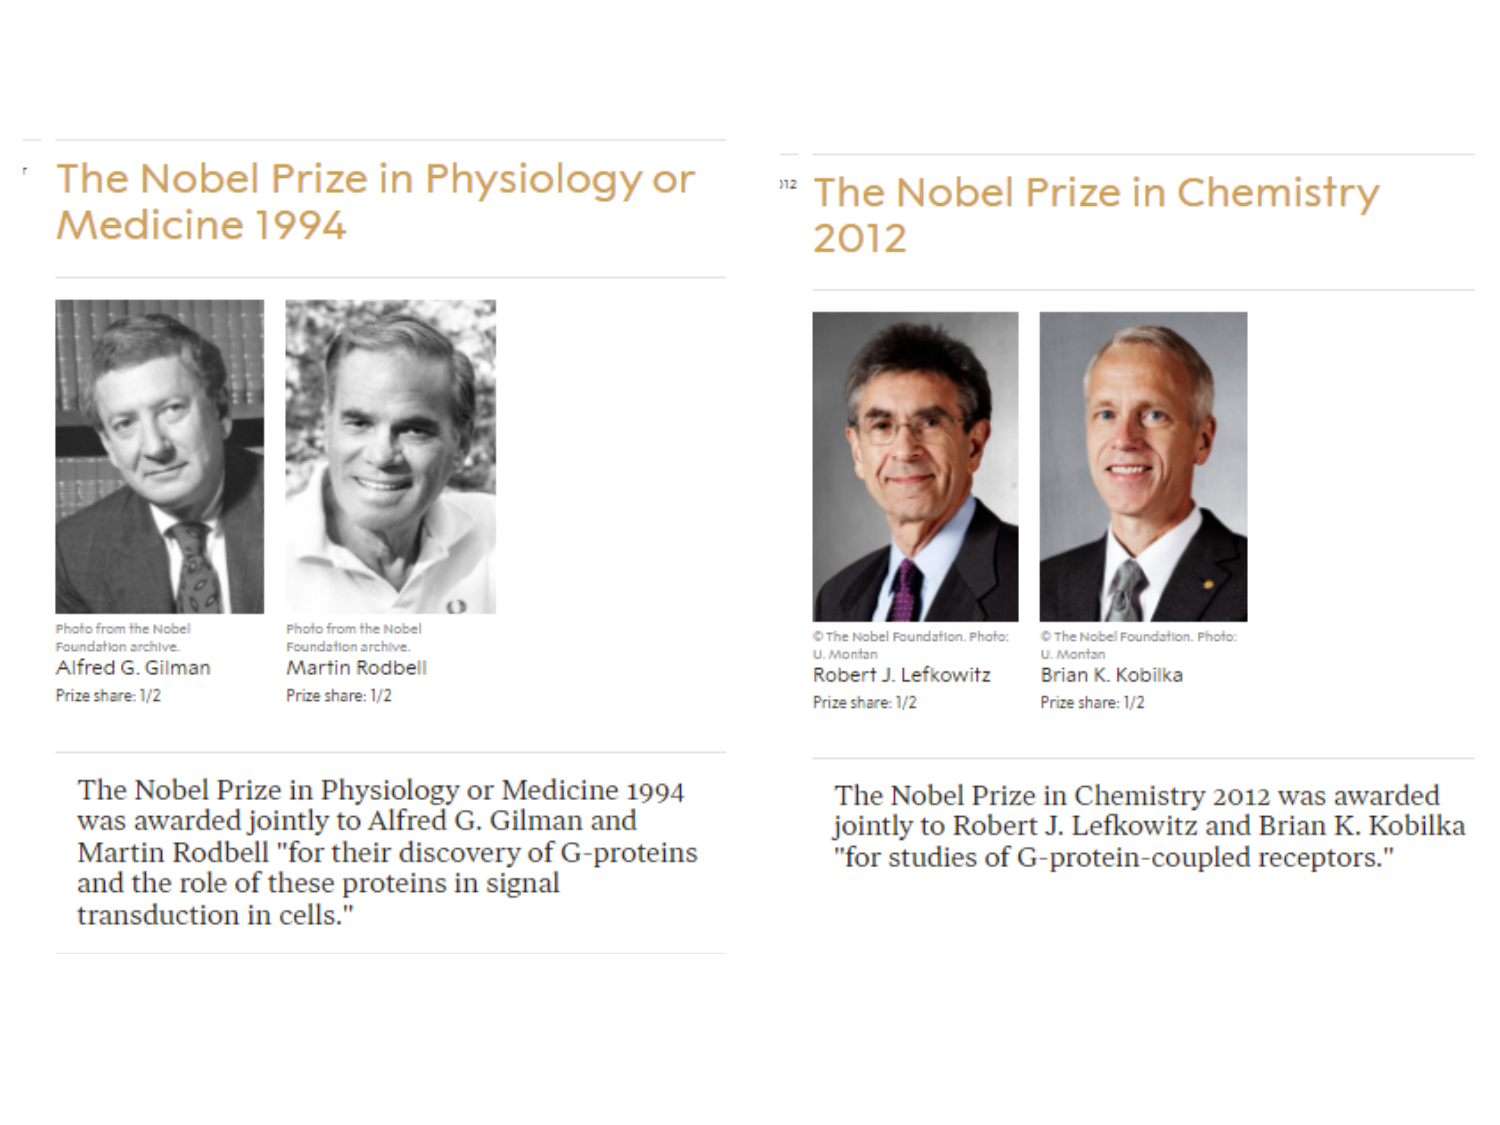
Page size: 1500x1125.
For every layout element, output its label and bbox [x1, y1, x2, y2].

picture [22, 116, 1478, 954]
